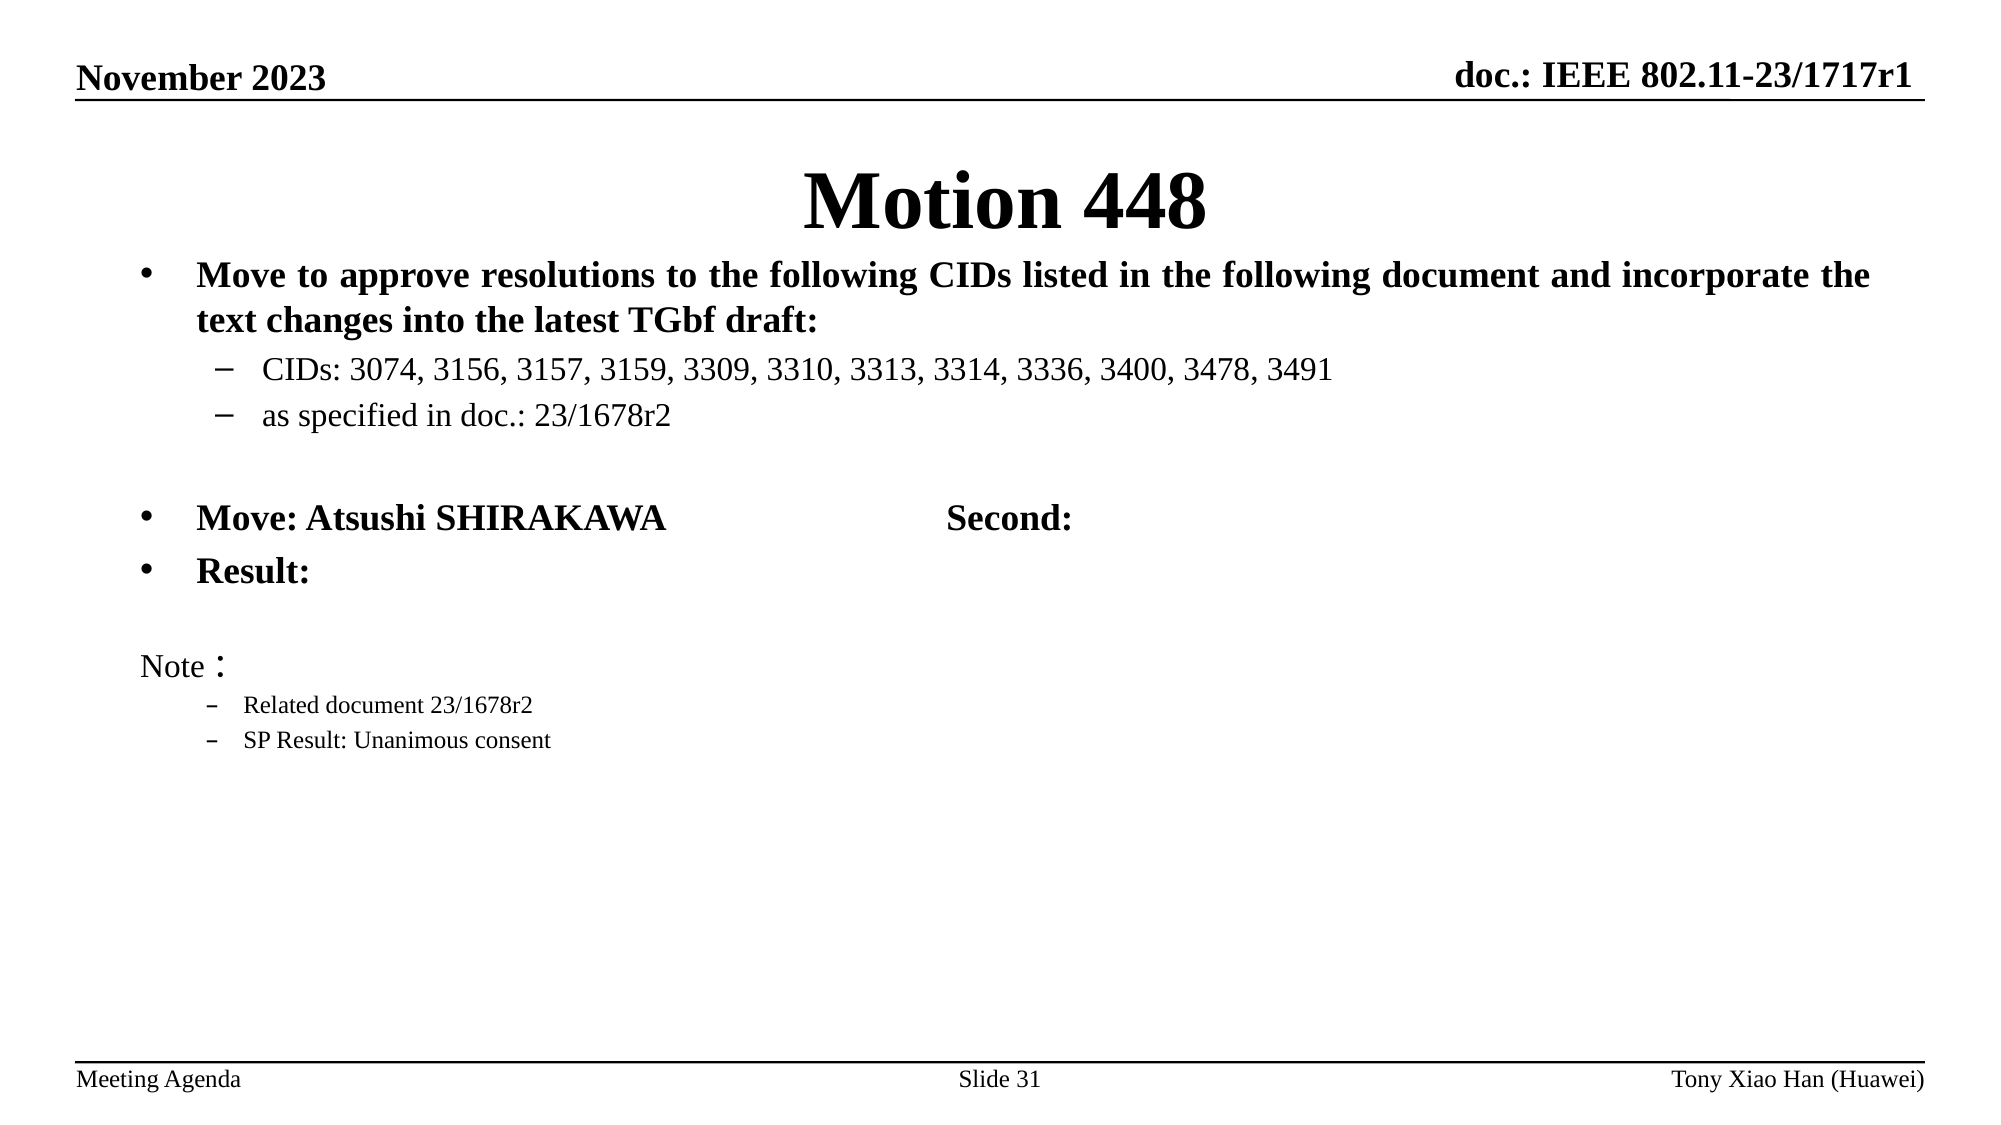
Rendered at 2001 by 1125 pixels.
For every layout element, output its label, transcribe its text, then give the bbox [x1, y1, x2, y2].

text_box Motion 448 [368, 137, 1644, 212]
text_box Move to approve resolutions to the following CIDs listed in the following document and incorporate the text changes into the latest TGbf draft: CIDs: 3074, 3156, 3157, 3159, 3309, 3310, 3313, 3314, 3336, 3400, 3478, 3491 as specified in doc.: 23/1678r2 Move: Atsushi SHIRAKAWA Second: Result: Note： Related document 23/1678r2 SP Result: Unanimous consent [125, 212, 1888, 988]
